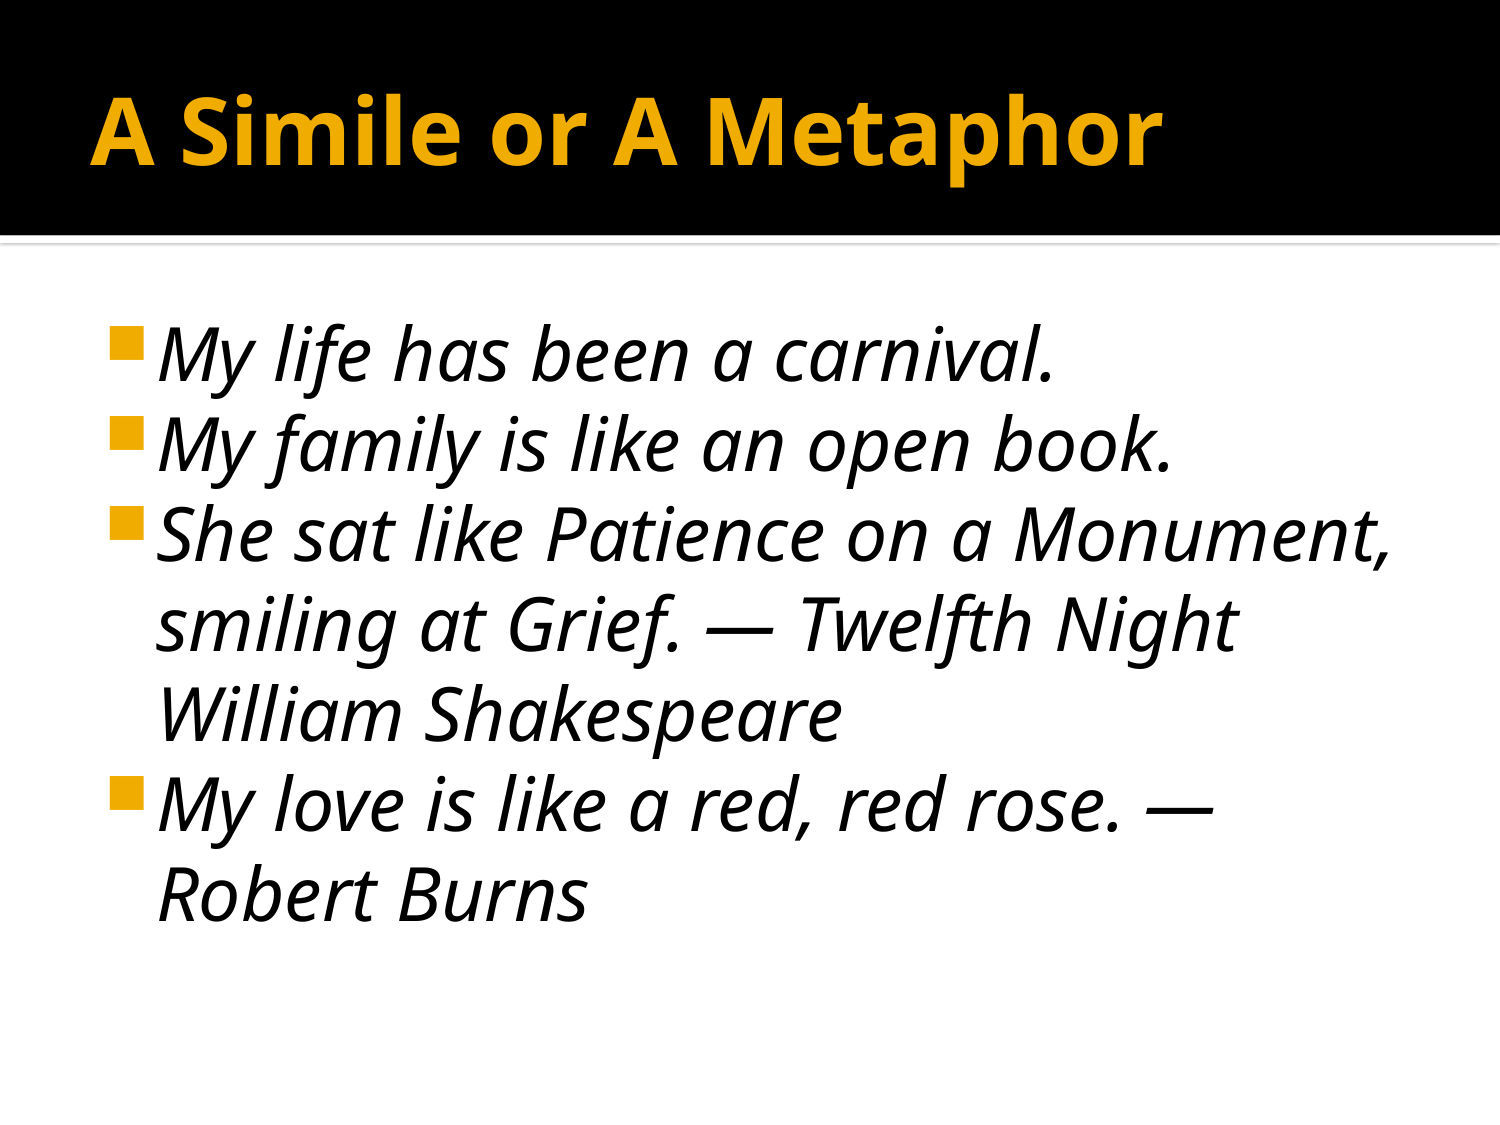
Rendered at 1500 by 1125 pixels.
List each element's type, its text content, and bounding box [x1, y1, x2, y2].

list My life has been a carnival. My family is like an open book. She sat like Patience on a Monument, smiling at Grief. — Twelfth Night William Shakespeare My love is like a red, red rose. — Robert Burns [75, 291, 1425, 1050]
title A Simile or A Metaphor [75, 25, 1425, 231]
